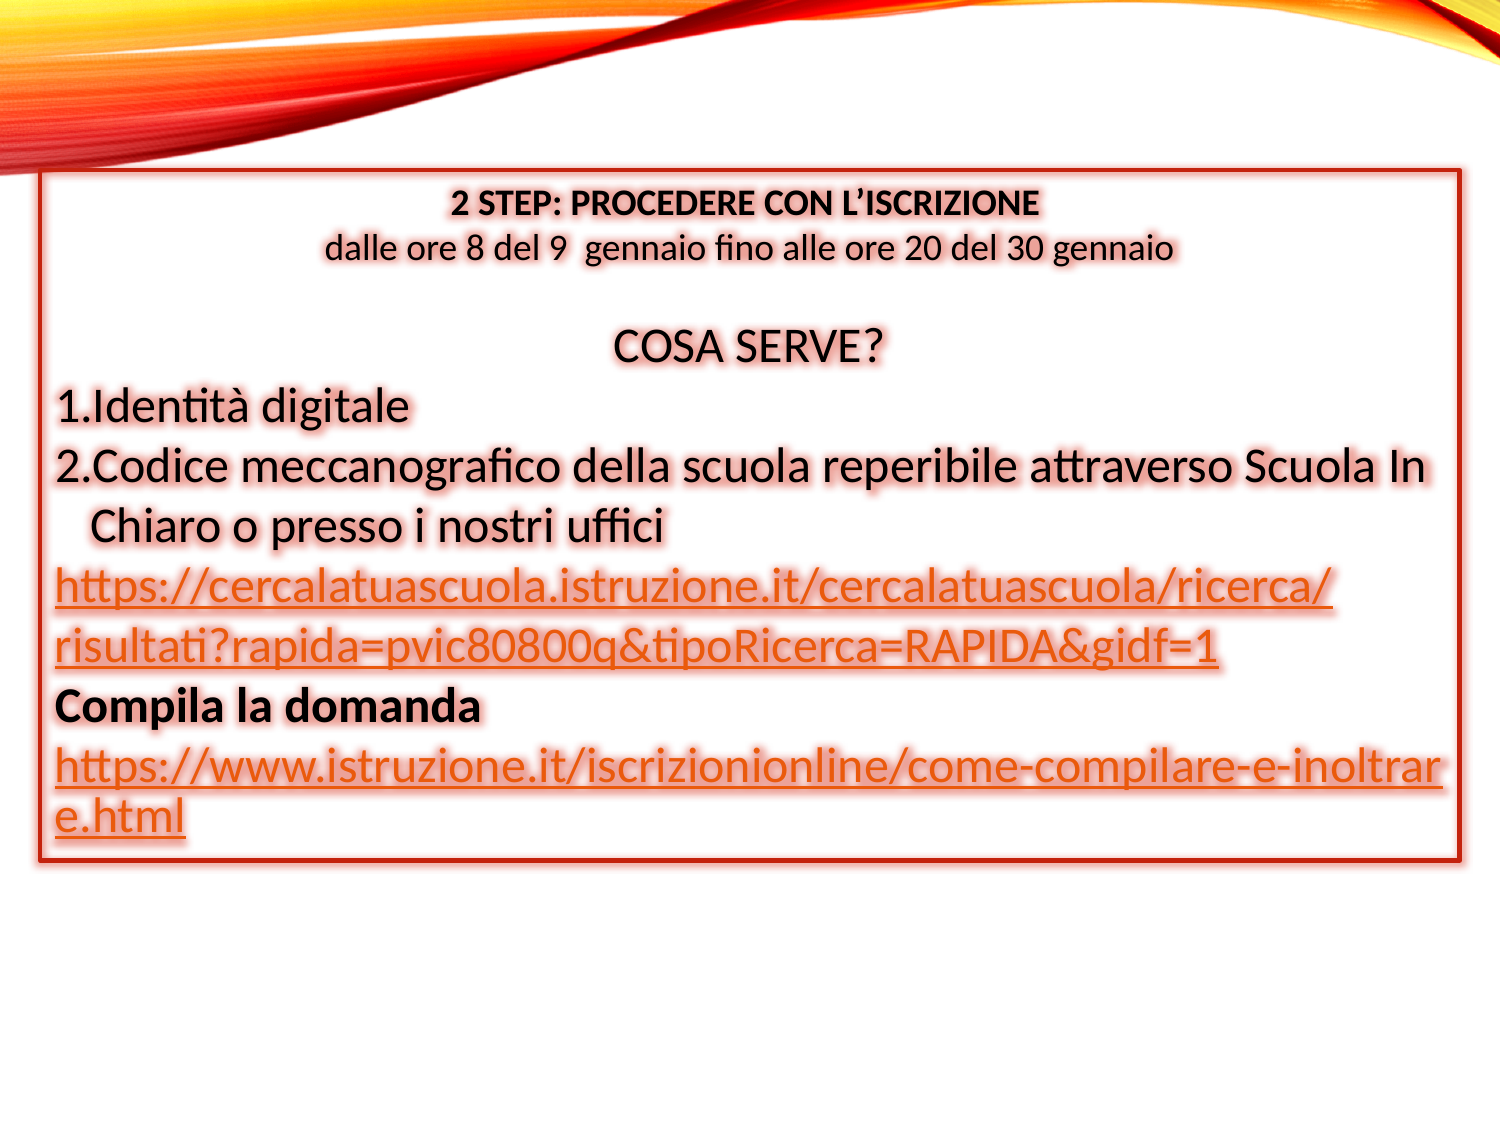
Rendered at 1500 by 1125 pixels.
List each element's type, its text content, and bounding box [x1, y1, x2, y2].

picture [0, 0, 1500, 177]
text_box 2 STEP: PROCEDERE CON L’ISCRIZIONE dalle ore 8 del 9 gennaio fino alle ore 20 del 30 gennaio COSA SERVE? Identità digitale Codice meccanografico della scuola reperibile attraverso Scuola In Chiaro o presso i nostri uffici https://cercalatuascuola.istruzione.it/cercalatuascuola/ricerca/risultati?rapida=pvic80800q&tipoRicerca=RAPIDA&gidf=1 Compila la domanda https://www.istruzione.it/iscrizionionline/come-compilare-e-inoltrare.html [38, 168, 1462, 863]
